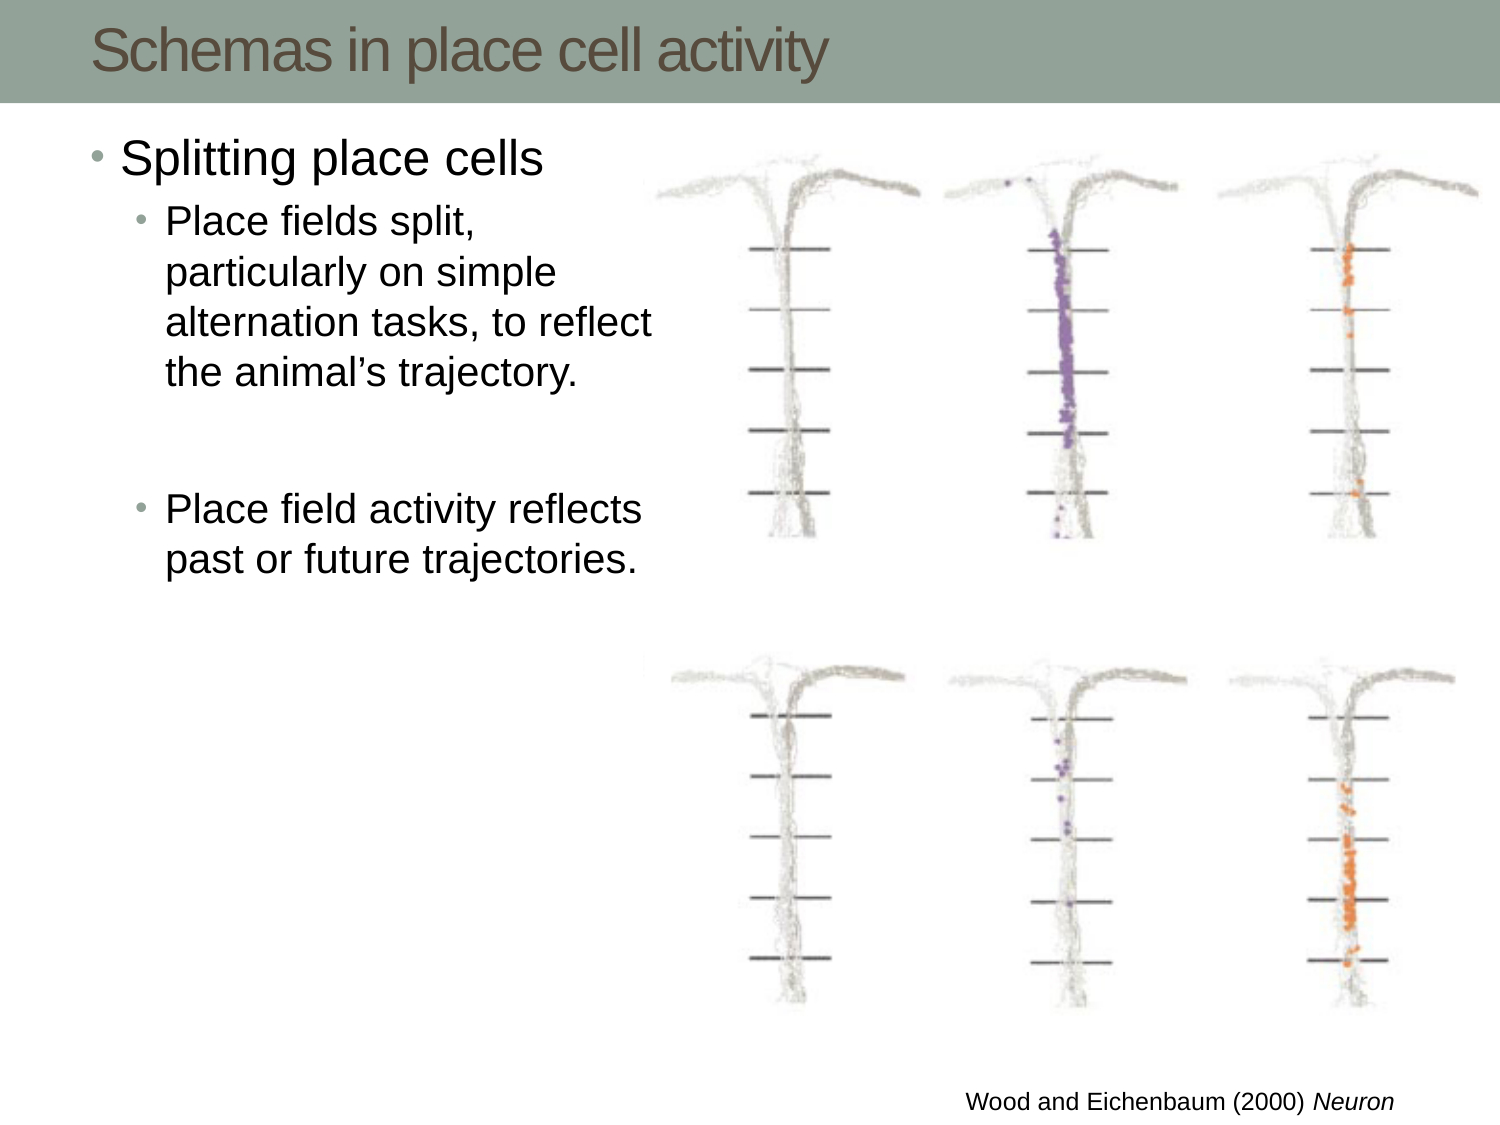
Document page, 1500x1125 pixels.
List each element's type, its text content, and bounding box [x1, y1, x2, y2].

text_box Wood and Eichenbaum (2000) Neuron [950, 1078, 1500, 1123]
picture [643, 143, 1500, 1056]
title Schemas in place cell activity [75, 1, 1425, 92]
list Splitting place cells Place fields split, particularly on simple alternation tasks, to reflect the animal’s trajectory. Place field activity reflects past or future trajectories. [75, 118, 695, 1056]
